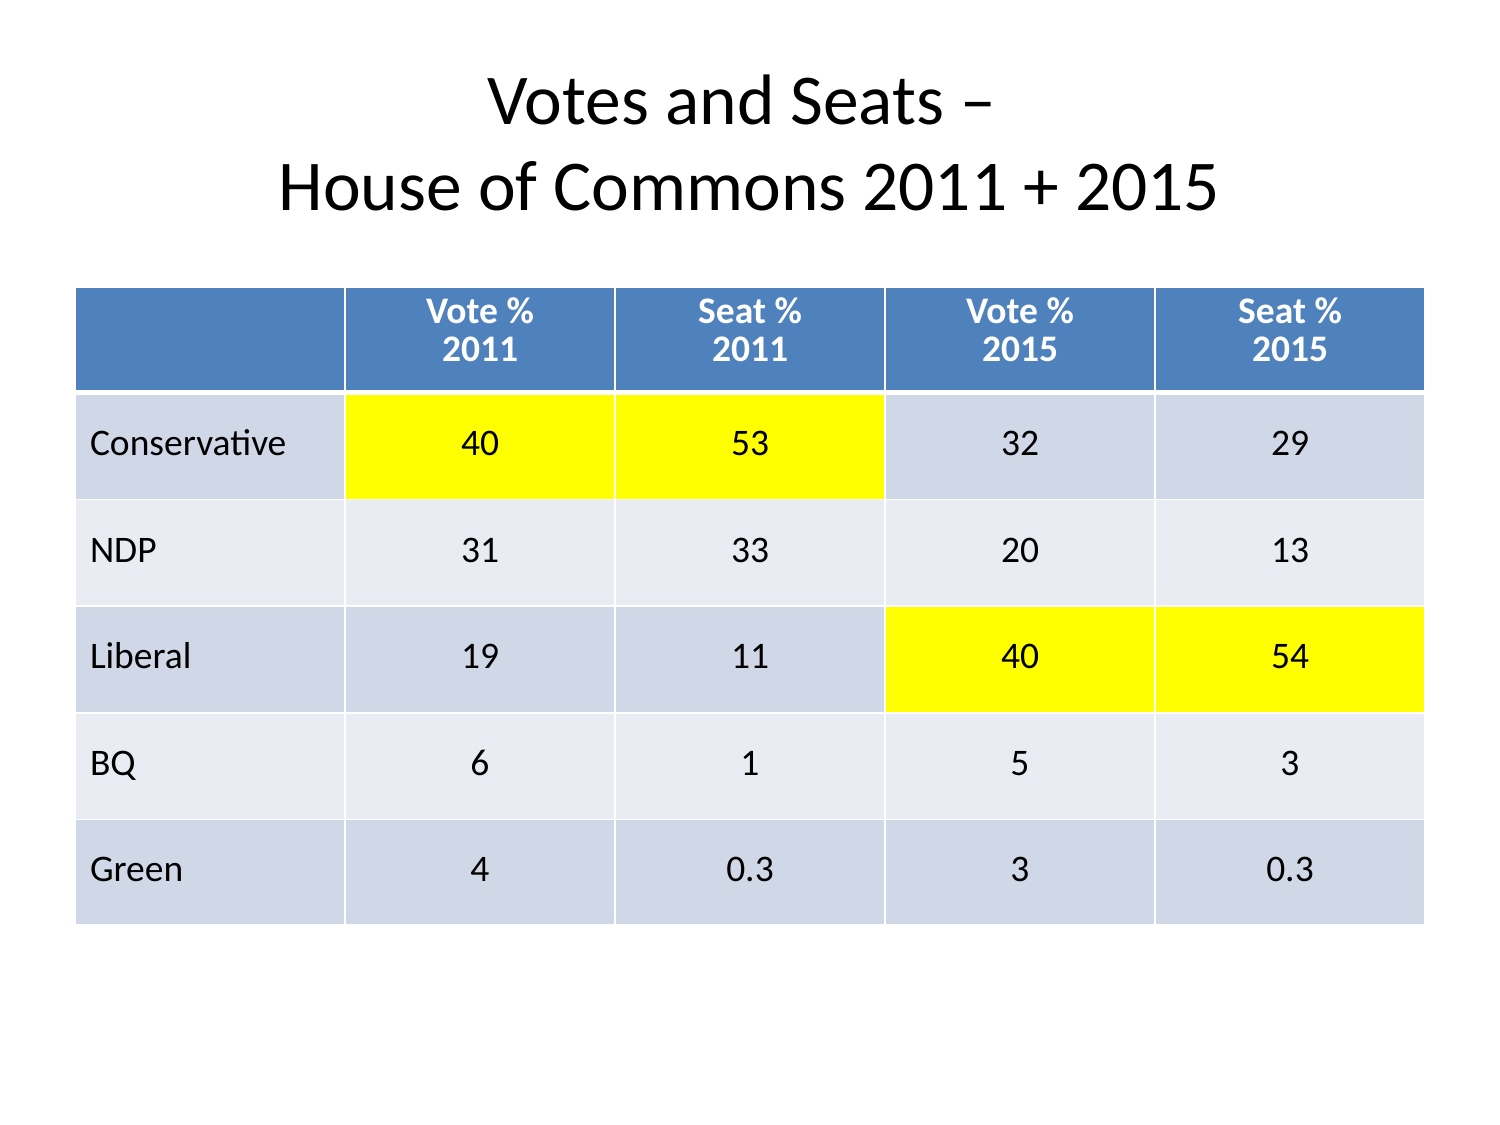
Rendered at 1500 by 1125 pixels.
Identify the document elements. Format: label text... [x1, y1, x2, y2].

table_cell BQ [76, 714, 344, 819]
table_cell 4 [346, 820, 614, 924]
table_header Vote % 2015 [886, 288, 1154, 390]
table_cell Green [76, 820, 344, 924]
table_cell Conservative [76, 395, 344, 499]
table_header [76, 288, 344, 390]
table_header Seat % 2015 [1156, 288, 1424, 390]
table_cell 3 [1156, 714, 1424, 819]
table_cell 6 [346, 714, 614, 819]
title Votes and Seats – House of Commons 2011 + 2015 [75, 45, 1425, 233]
table_cell 13 [1156, 500, 1424, 605]
table_header Vote % 2011 [346, 288, 614, 390]
table_cell 31 [346, 500, 614, 605]
table_cell 29 [1156, 395, 1424, 499]
table_cell 54 [1156, 607, 1424, 712]
table_cell 0.3 [616, 820, 884, 924]
table_cell 33 [616, 500, 884, 605]
table_cell 3 [886, 820, 1154, 924]
table_cell 1 [616, 714, 884, 819]
table_cell 53 [616, 395, 884, 499]
table_cell 40 [886, 607, 1154, 712]
table_cell 5 [886, 714, 1154, 819]
table_cell 32 [886, 395, 1154, 499]
table_cell NDP [76, 500, 344, 605]
table_cell 40 [346, 395, 614, 499]
table_cell Liberal [76, 607, 344, 712]
table_cell 20 [886, 500, 1154, 605]
table_cell 11 [616, 607, 884, 712]
table_cell 19 [346, 607, 614, 712]
table_header Seat % 2011 [616, 288, 884, 390]
table_cell 0.3 [1156, 820, 1424, 924]
